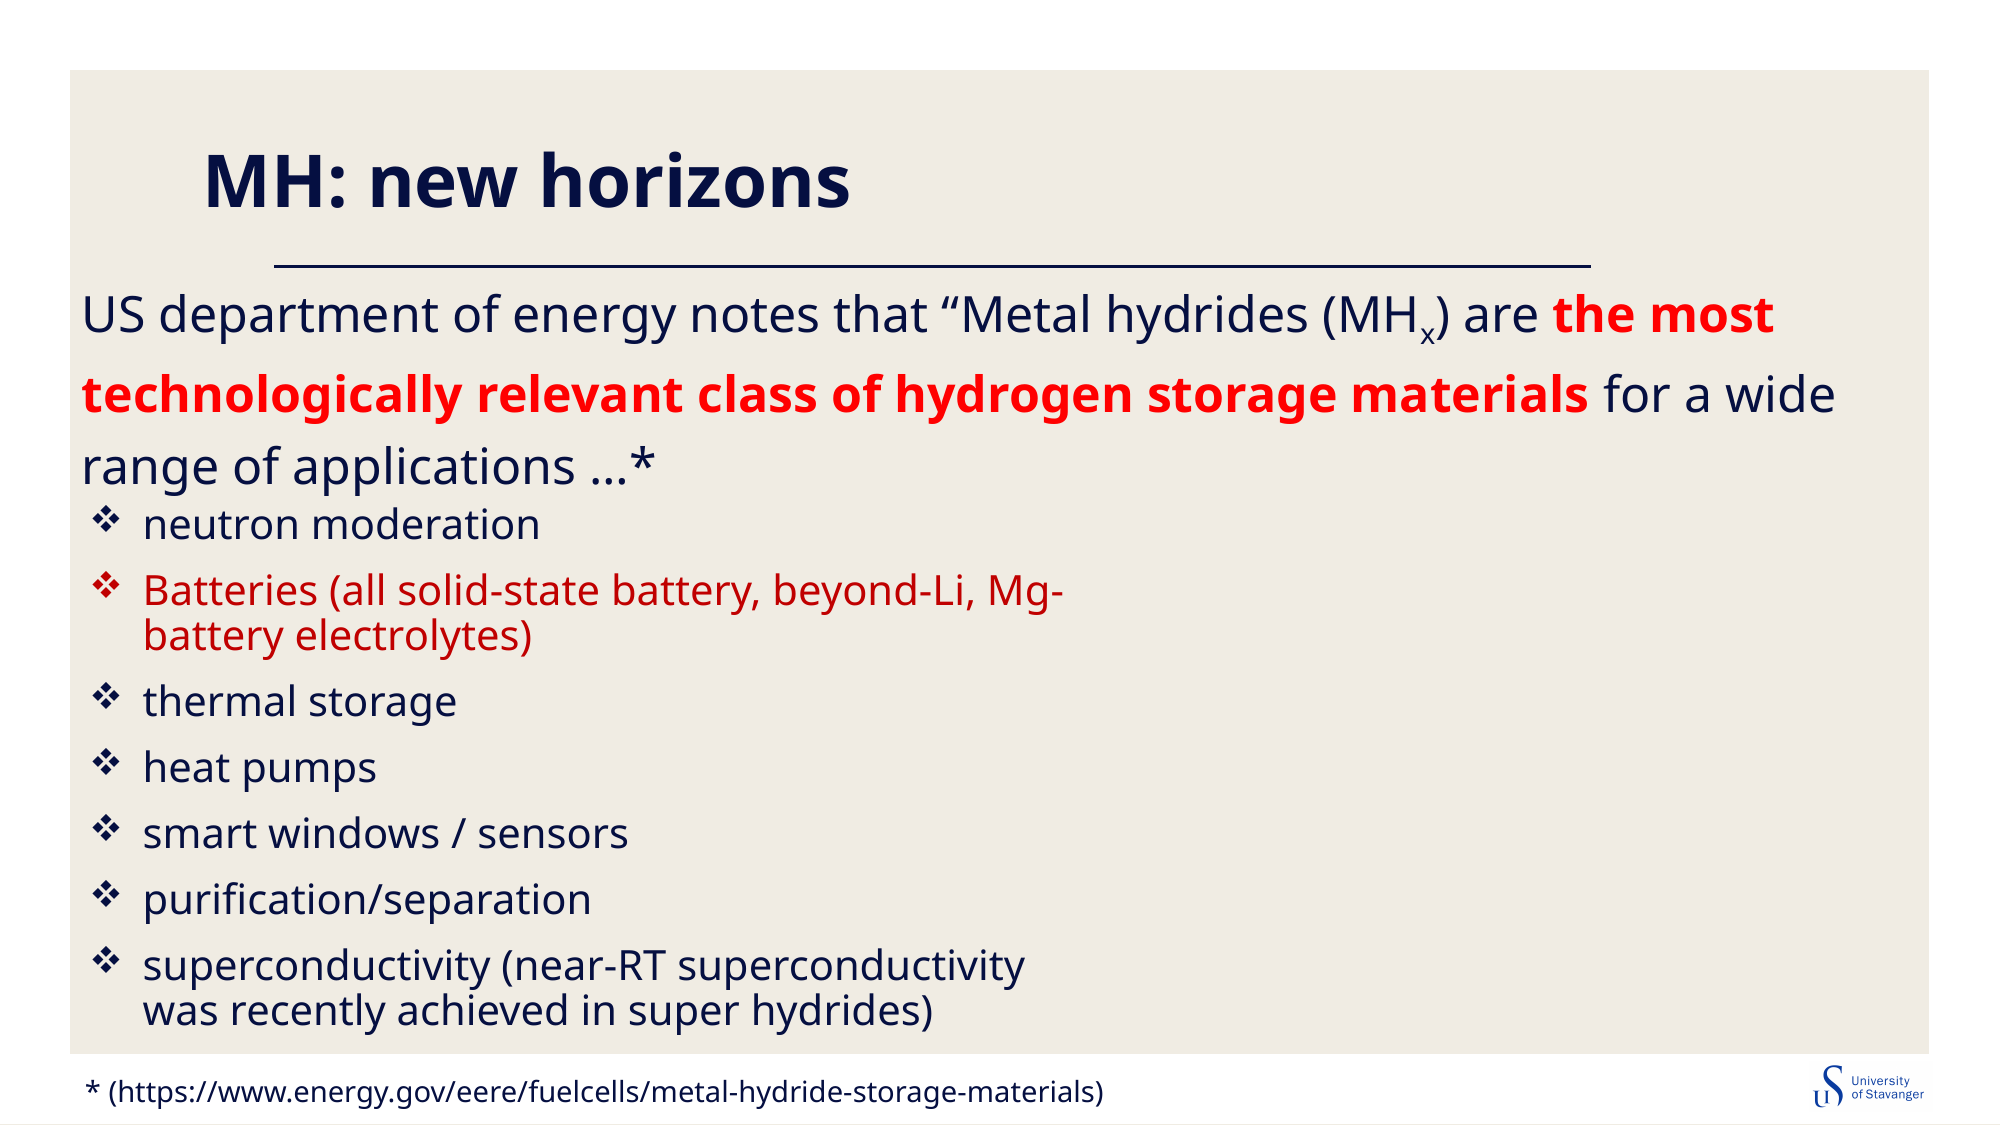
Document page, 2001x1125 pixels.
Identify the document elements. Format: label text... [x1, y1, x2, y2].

text_box * (https://www.energy.gov/eere/fuelcells/metal-hydride-storage-materials) [70, 1066, 1196, 1116]
title MH: new horizons [202, 144, 1725, 258]
text_box US department of energy notes that “Metal hydrides (MHx) are the most technologically relevant class of hydrogen storage materials for a wide range of applications …* [67, 261, 1924, 502]
list neutron moderation Batteries (all solid-state battery, beyond-Li, Mg-battery electrolytes) thermal storage heat pumps smart windows / sensors purification/separation superconductivity (near-RT superconductivity was recently achieved in super hydrides) [89, 503, 1091, 1038]
picture [1809, 1061, 1933, 1112]
